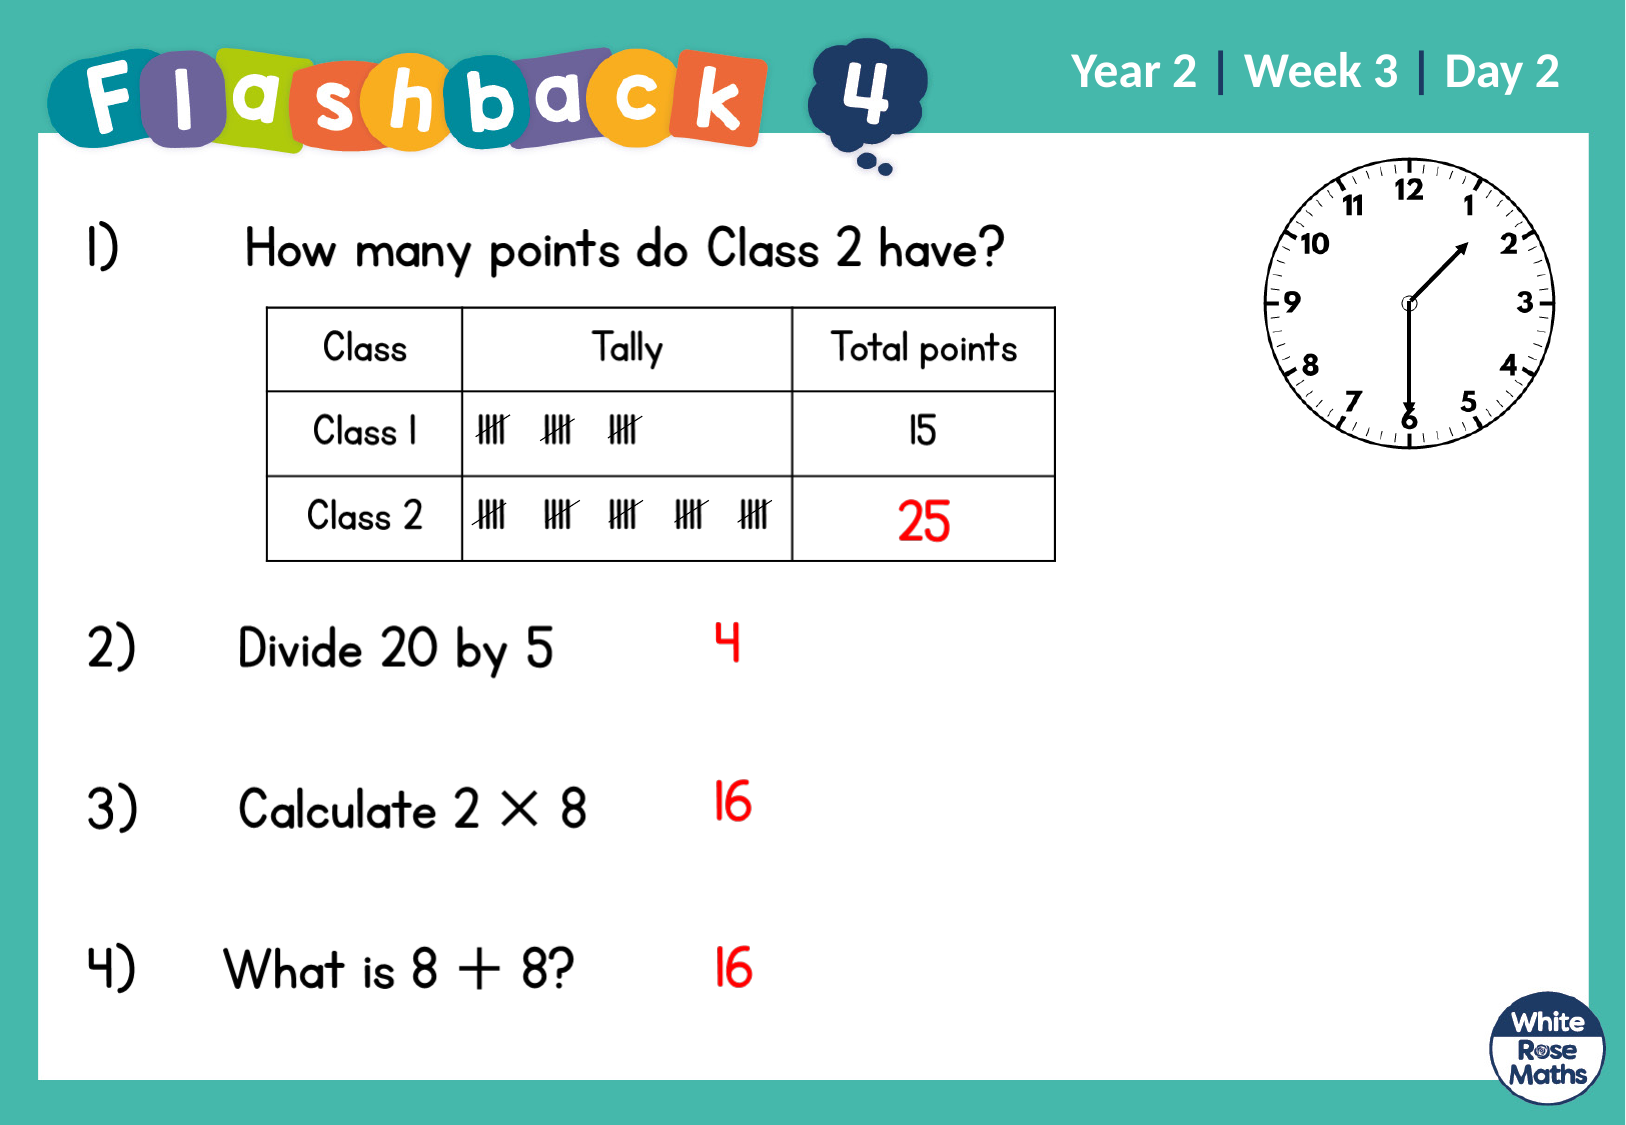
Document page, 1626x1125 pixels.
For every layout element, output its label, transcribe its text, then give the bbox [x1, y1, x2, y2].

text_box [1410, 242, 1469, 301]
text_box Year 2 | Week 3 | Day 2 [991, 36, 1587, 108]
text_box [607, 416, 643, 438]
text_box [475, 414, 511, 437]
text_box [540, 418, 575, 441]
picture [0, 0, 1626, 1125]
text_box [608, 500, 643, 523]
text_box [674, 500, 709, 523]
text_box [545, 500, 580, 523]
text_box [471, 502, 507, 525]
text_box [737, 500, 772, 523]
